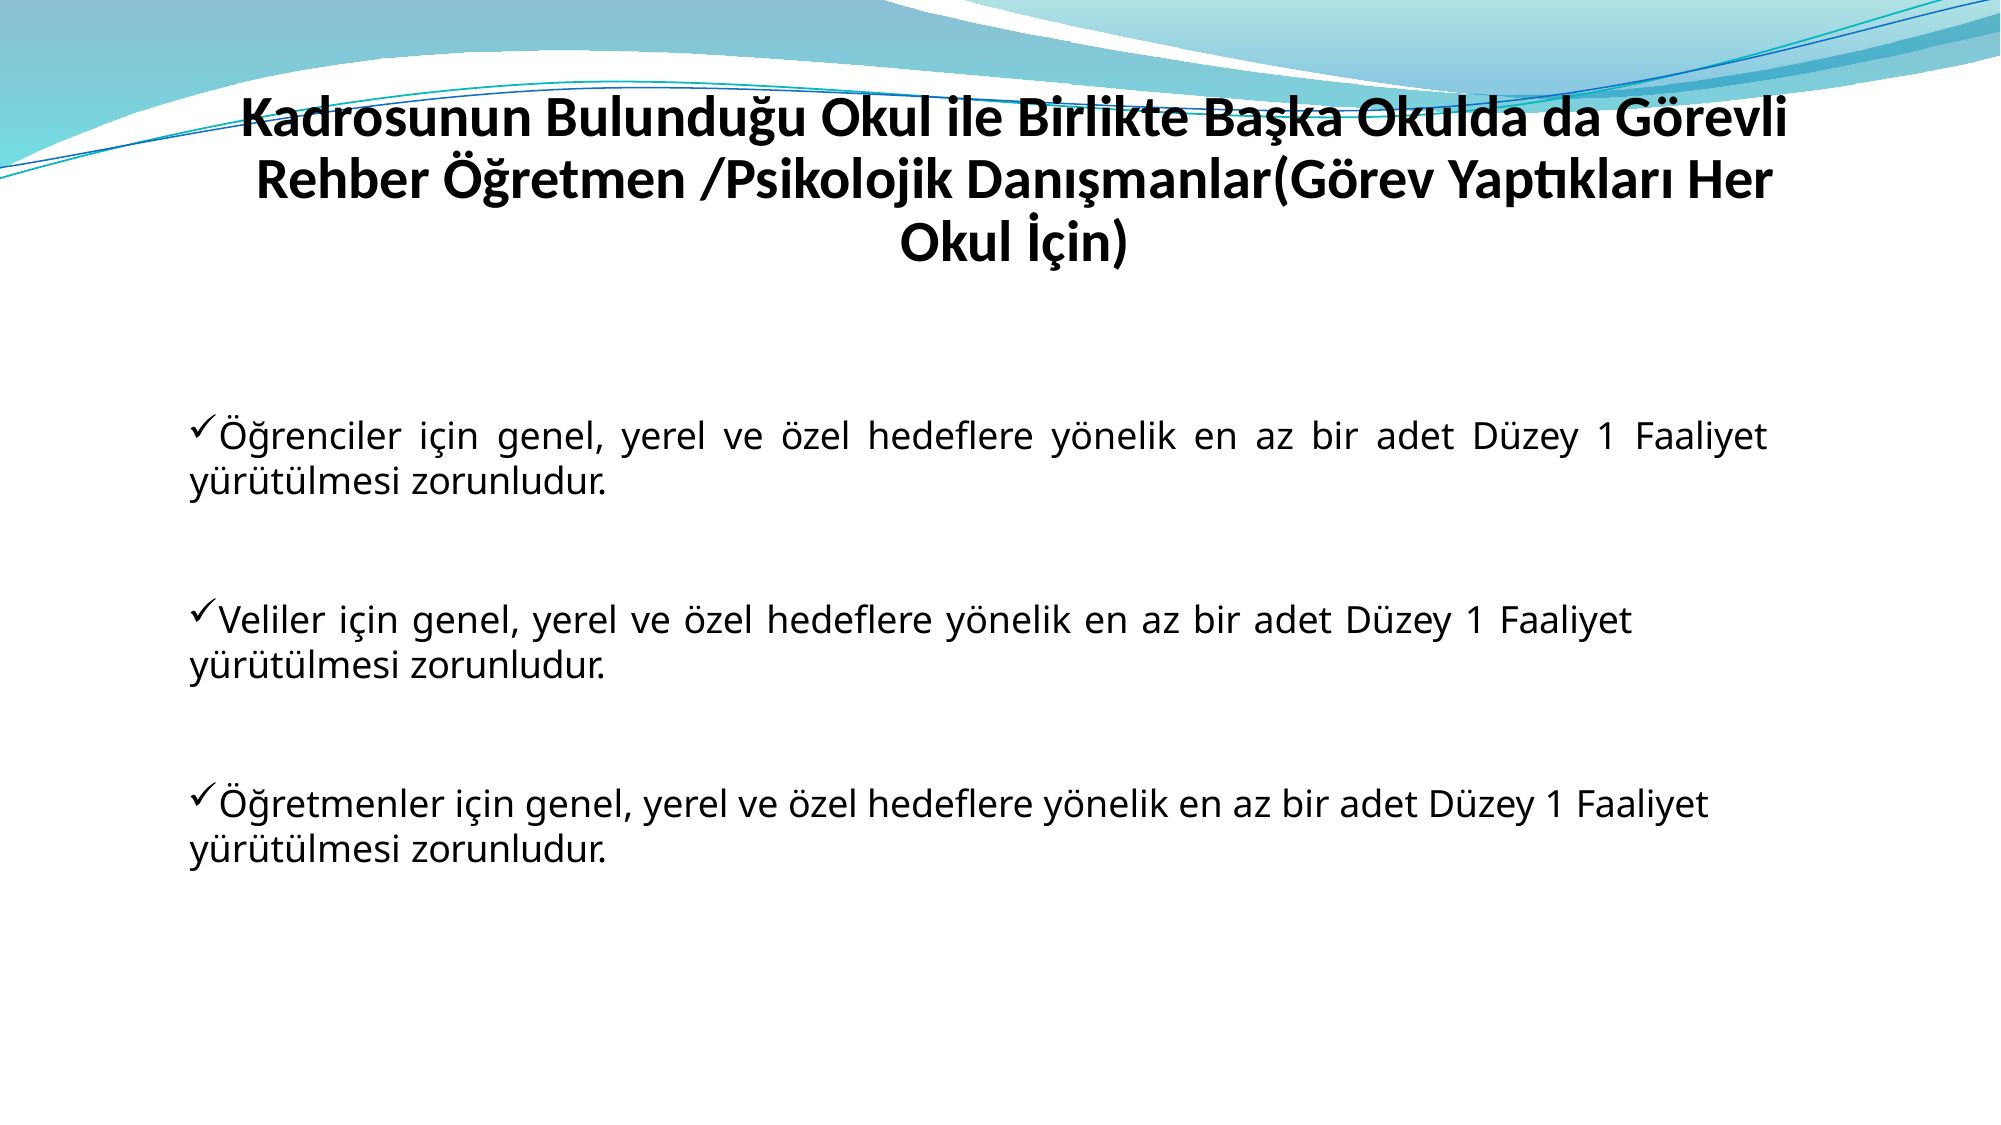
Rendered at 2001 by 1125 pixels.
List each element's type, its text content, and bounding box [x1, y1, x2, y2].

text_box Öğrenciler için genel, yerel ve özel hedeflere yönelik en az bir adet Düzey 1 Faaliyet yürütülmesi zorunludur. Veliler için genel, yerel ve özel hedeflere yönelik en az bir adet Düzey 1 Faaliyet yürütülmesi zorunludur. Öğretmenler için genel, yerel ve özel hedeflere yönelik en az bir adet Düzey 1 Faaliyet yürütülmesi zorunludur. [187, 387, 1838, 871]
title Kadrosunun Bulunduğu Okul ile Birlikte Başka Okulda da Görevli Rehber Öğretmen /Psikolojik Danışmanlar(Görev Yaptıkları Her Okul İçin) [237, 76, 1793, 275]
